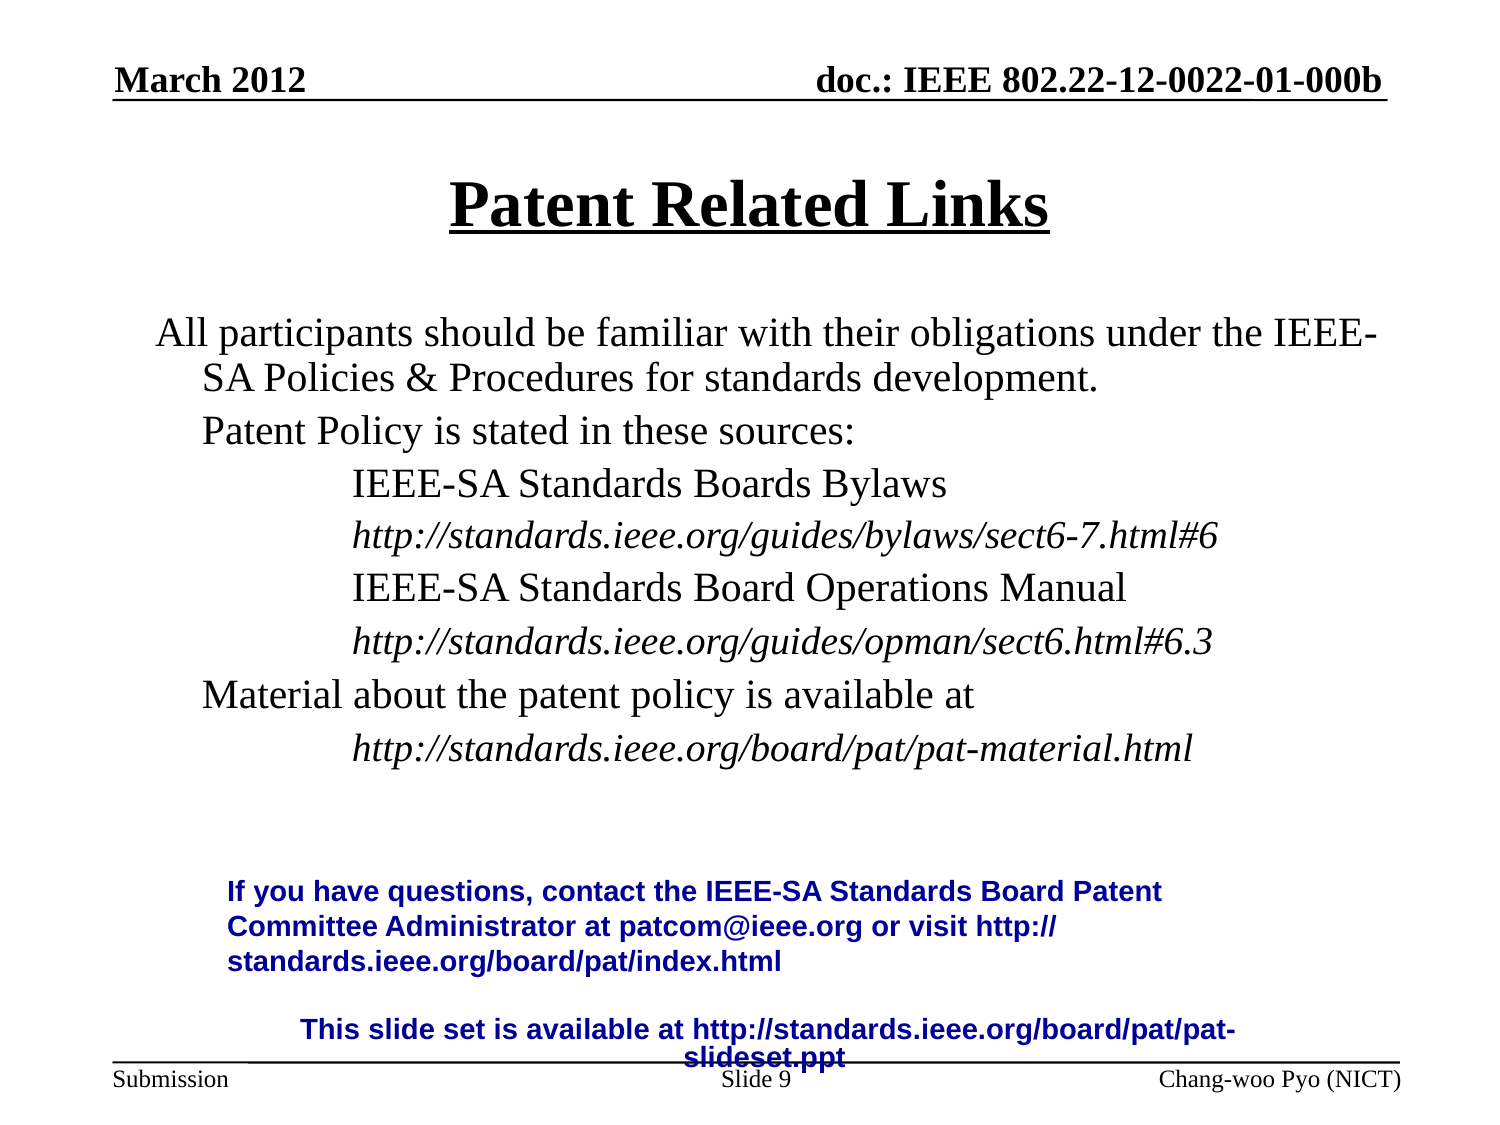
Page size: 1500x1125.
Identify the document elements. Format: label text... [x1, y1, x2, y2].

title Patent Related Links [112, 112, 1388, 288]
list All participants should be familiar with their obligations under the IEEE-SA Policies & Procedures for standards development. Patent Policy is stated in these sources: IEEE-SA Standards Boards Bylaws http://standards.ieee.org/guides/bylaws/sect6-7.html#6 IEEE-SA Standards Board Operations Manual http://standards.ieee.org/guides/opman/sect6.html#6.3 Material about the patent policy is available at http://standards.ieee.org/board/pat/pat-material.html [64, 302, 1436, 978]
slide_number Slide 9 [712, 1081, 800, 1093]
text_box If you have questions, contact the IEEE-SA Standards Board Patent Committee Administrator at patcom@ieee.org or visit http://standards.ieee.org/board/pat/index.html This slide set is available at http://standards.ieee.org/board/pat/pat-slideset.ppt [212, 865, 1325, 1081]
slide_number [114, 54, 309, 101]
footer Chang-woo Pyo (NICT) [1155, 1061, 1402, 1093]
